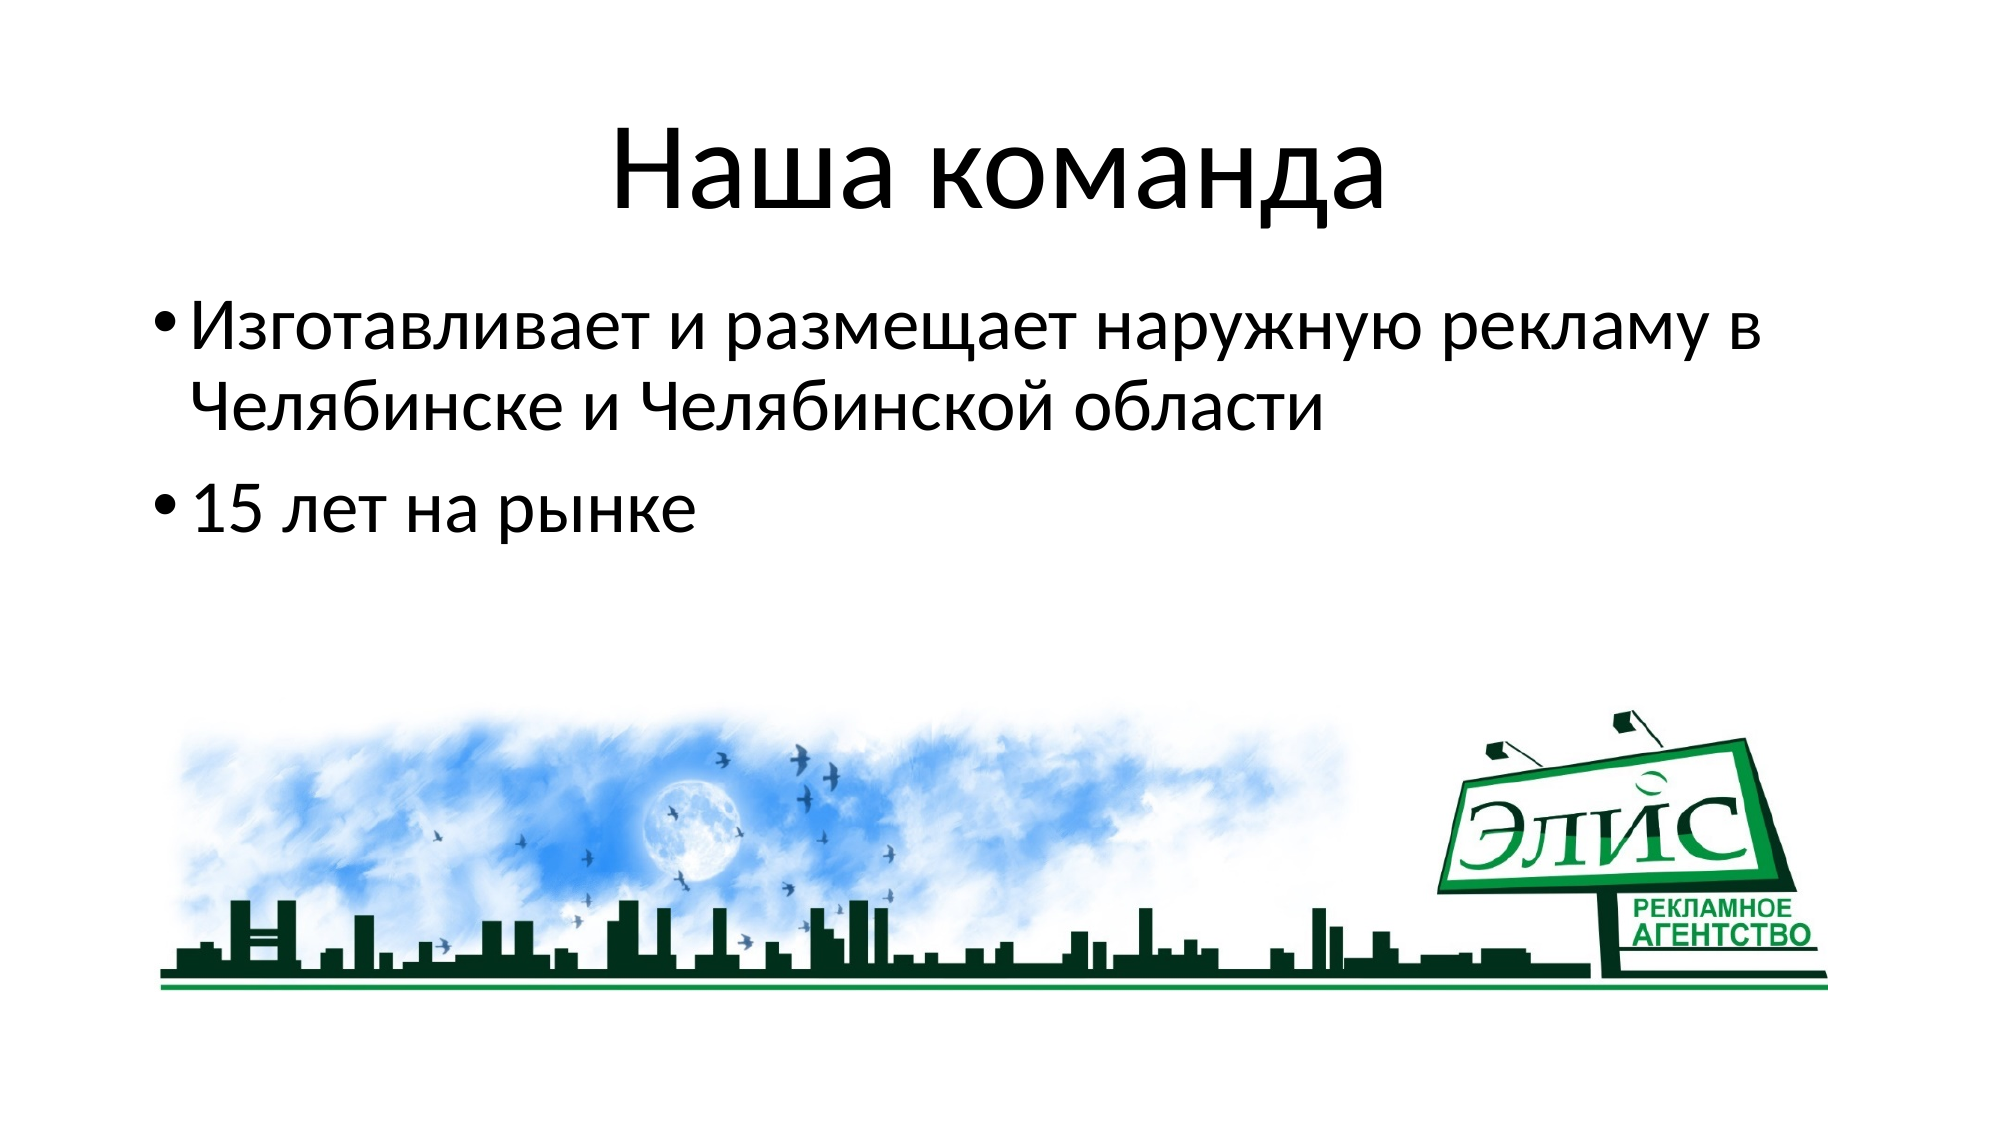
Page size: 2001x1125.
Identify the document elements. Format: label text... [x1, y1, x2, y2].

picture [154, 693, 1846, 992]
list Изготавливает и размещает наружную рекламу в Челябинске и Челябинской области 15 лет на рынке [137, 277, 1863, 992]
title Наша команда [137, 59, 1863, 277]
